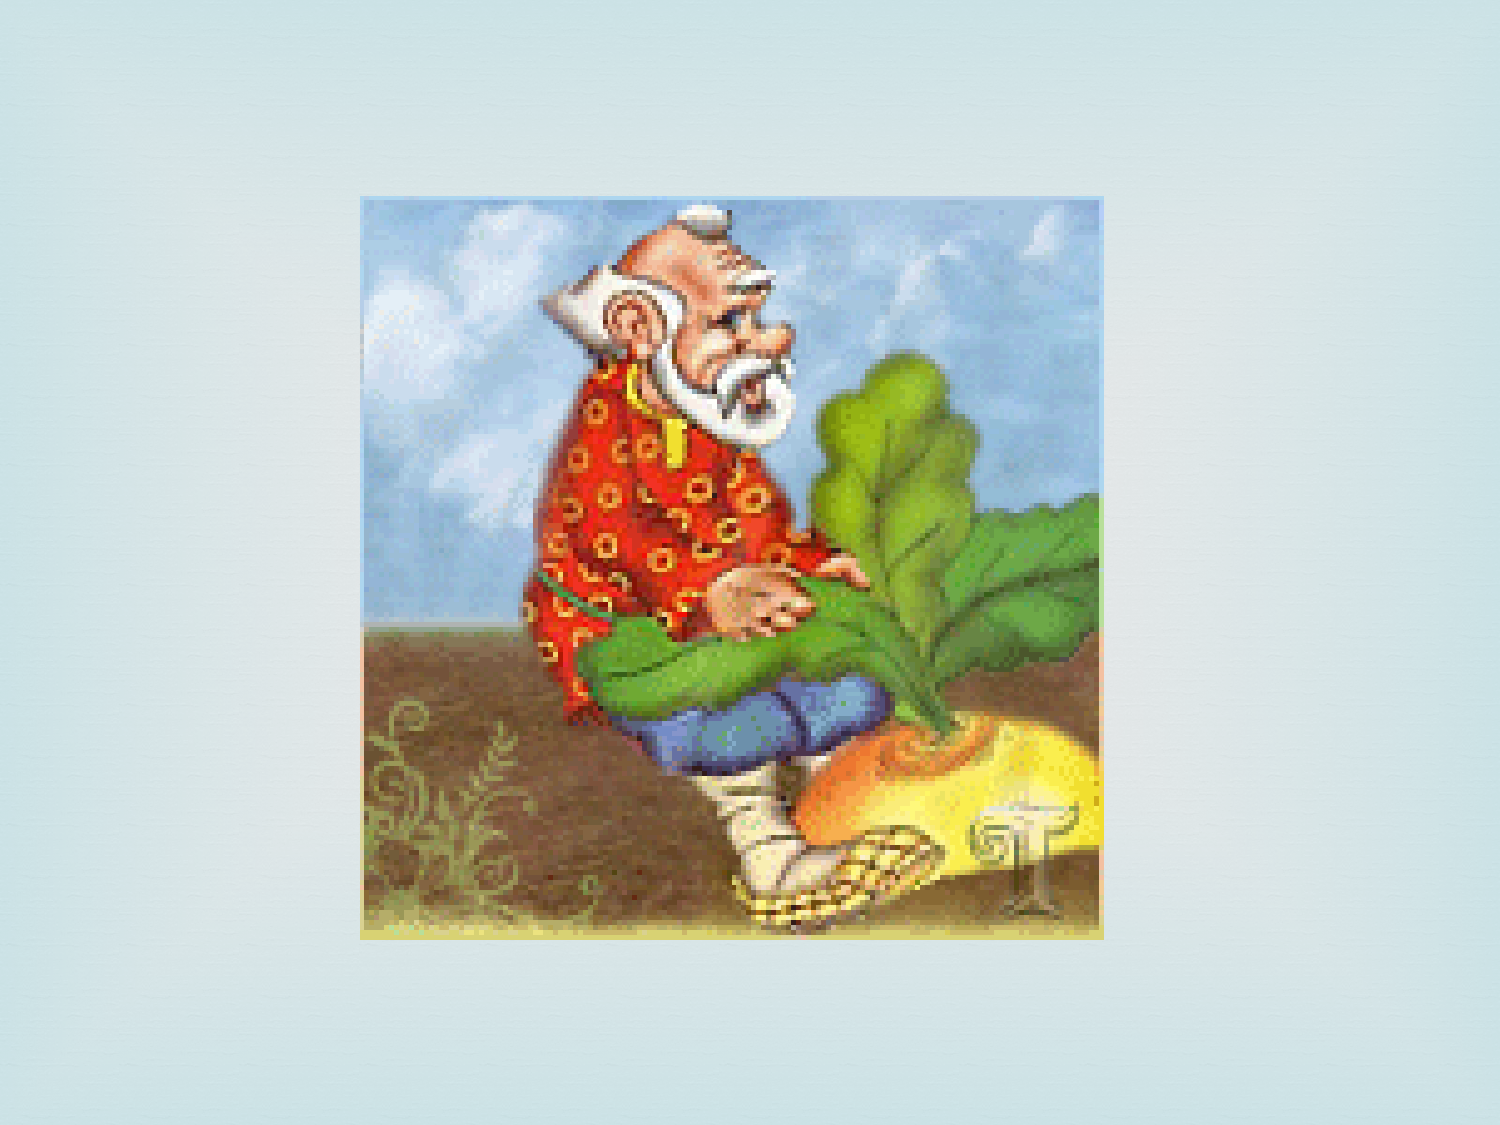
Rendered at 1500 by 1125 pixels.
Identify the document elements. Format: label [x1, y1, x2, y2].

picture [359, 195, 1104, 940]
